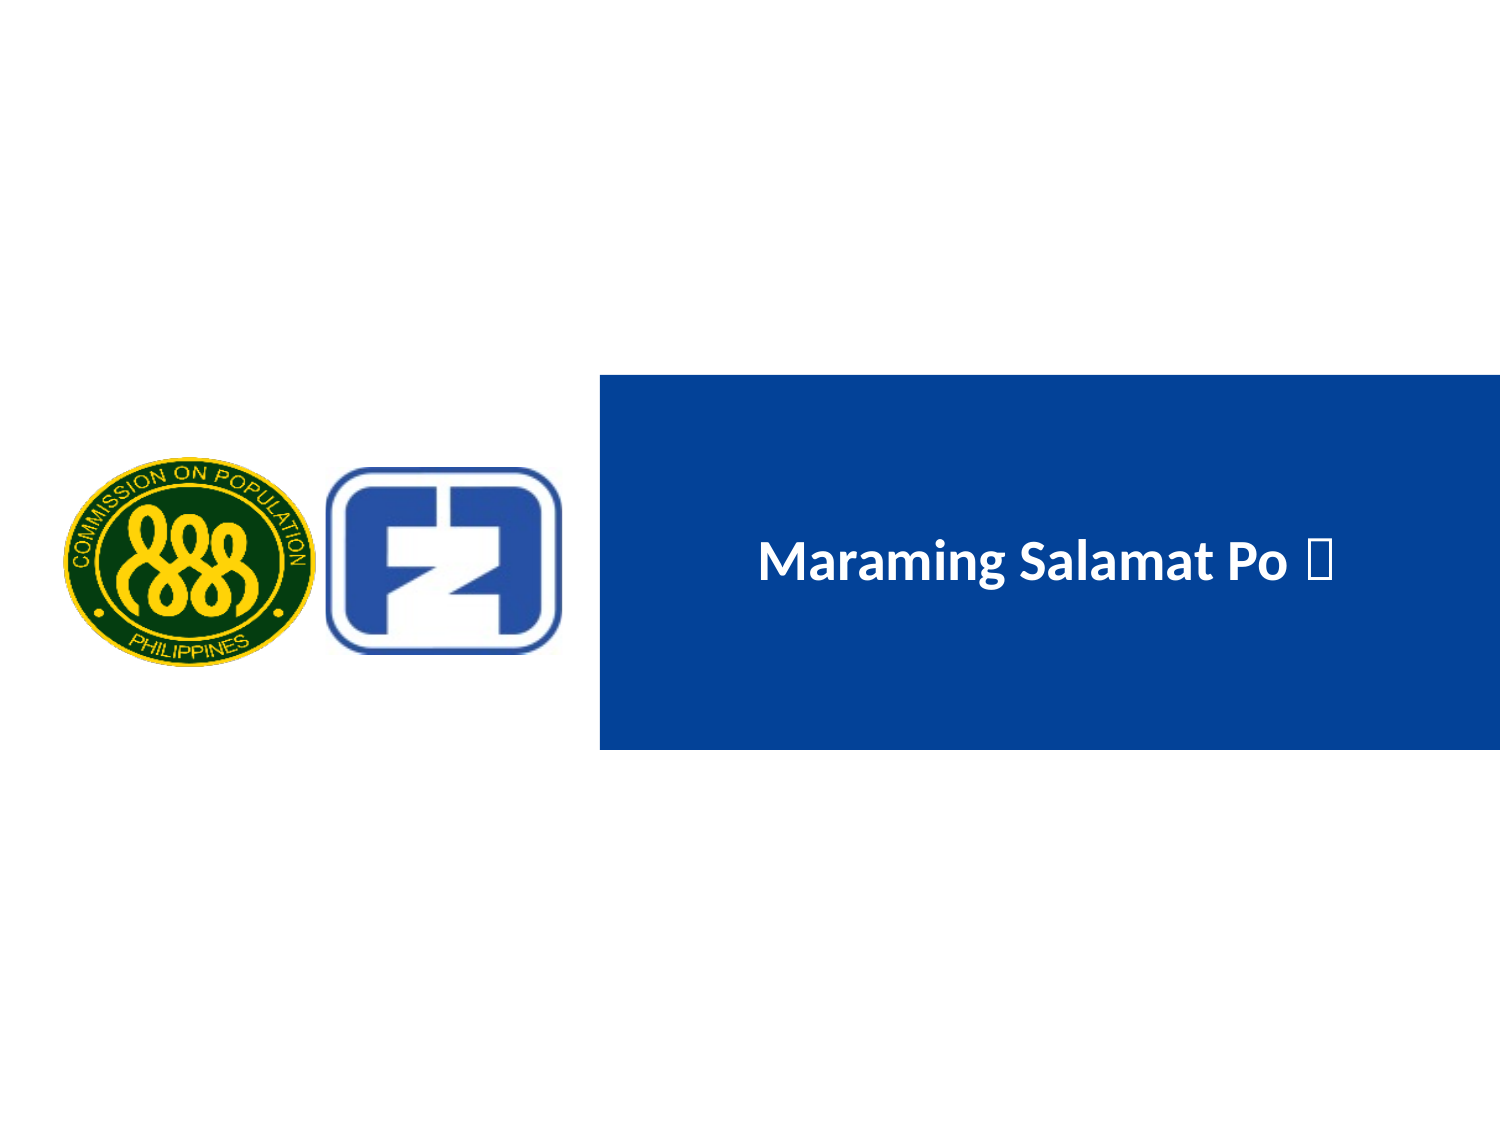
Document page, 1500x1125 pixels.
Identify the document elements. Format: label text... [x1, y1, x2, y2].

text_box Maraming Salamat Po  [600, 374, 1496, 740]
text_box [598, 373, 1500, 752]
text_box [62, 455, 563, 669]
